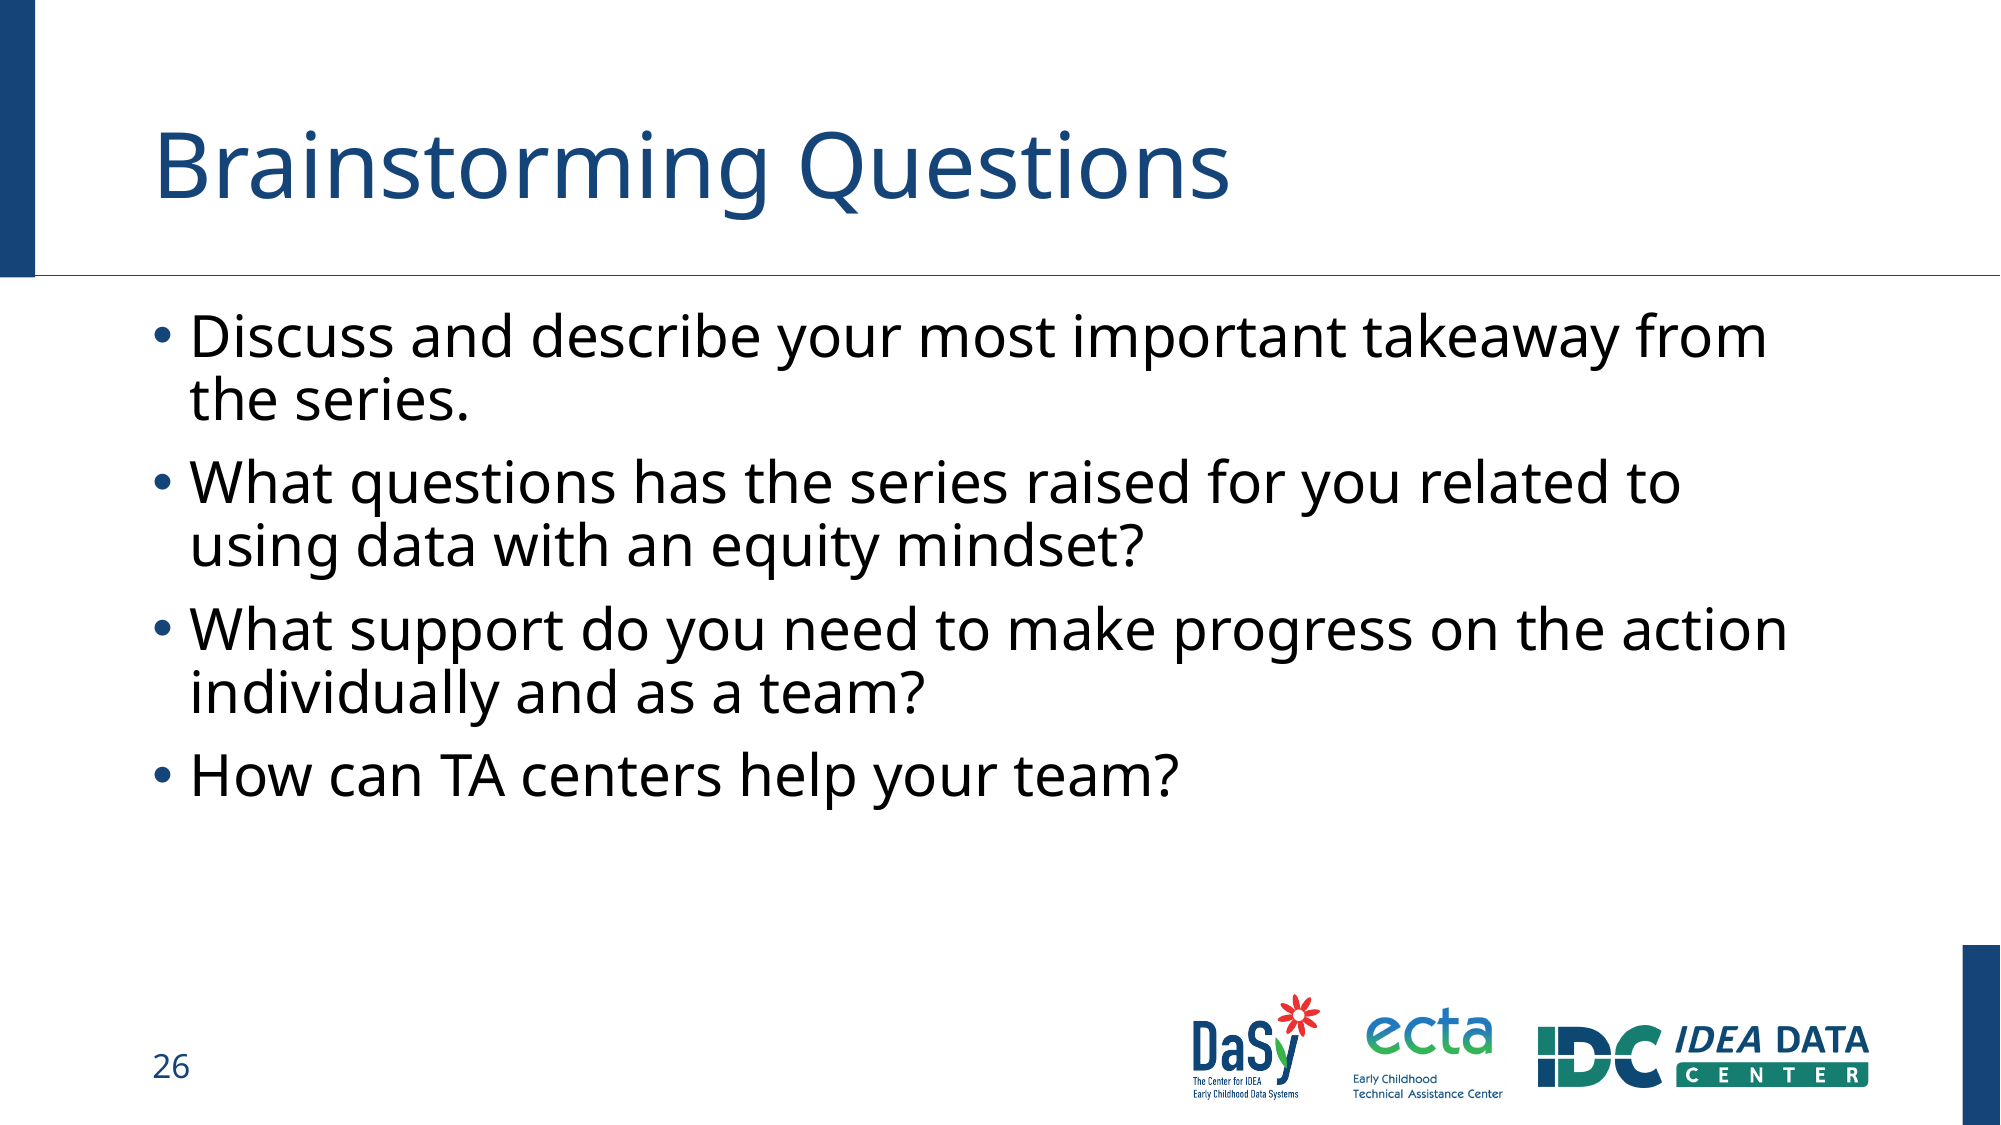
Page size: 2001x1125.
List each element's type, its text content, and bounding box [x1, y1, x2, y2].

picture [1349, 1014, 1509, 1104]
picture [1193, 1014, 1320, 1100]
list Discuss and describe your most important takeaway from the series. What questions has the series raised for you related to using data with an equity mindset? What support do you need to make progress on the action individually and as a team? How can TA centers help your team? [137, 299, 1863, 1014]
title Brainstorming Questions [137, 59, 1863, 278]
picture [1538, 1025, 1869, 1088]
